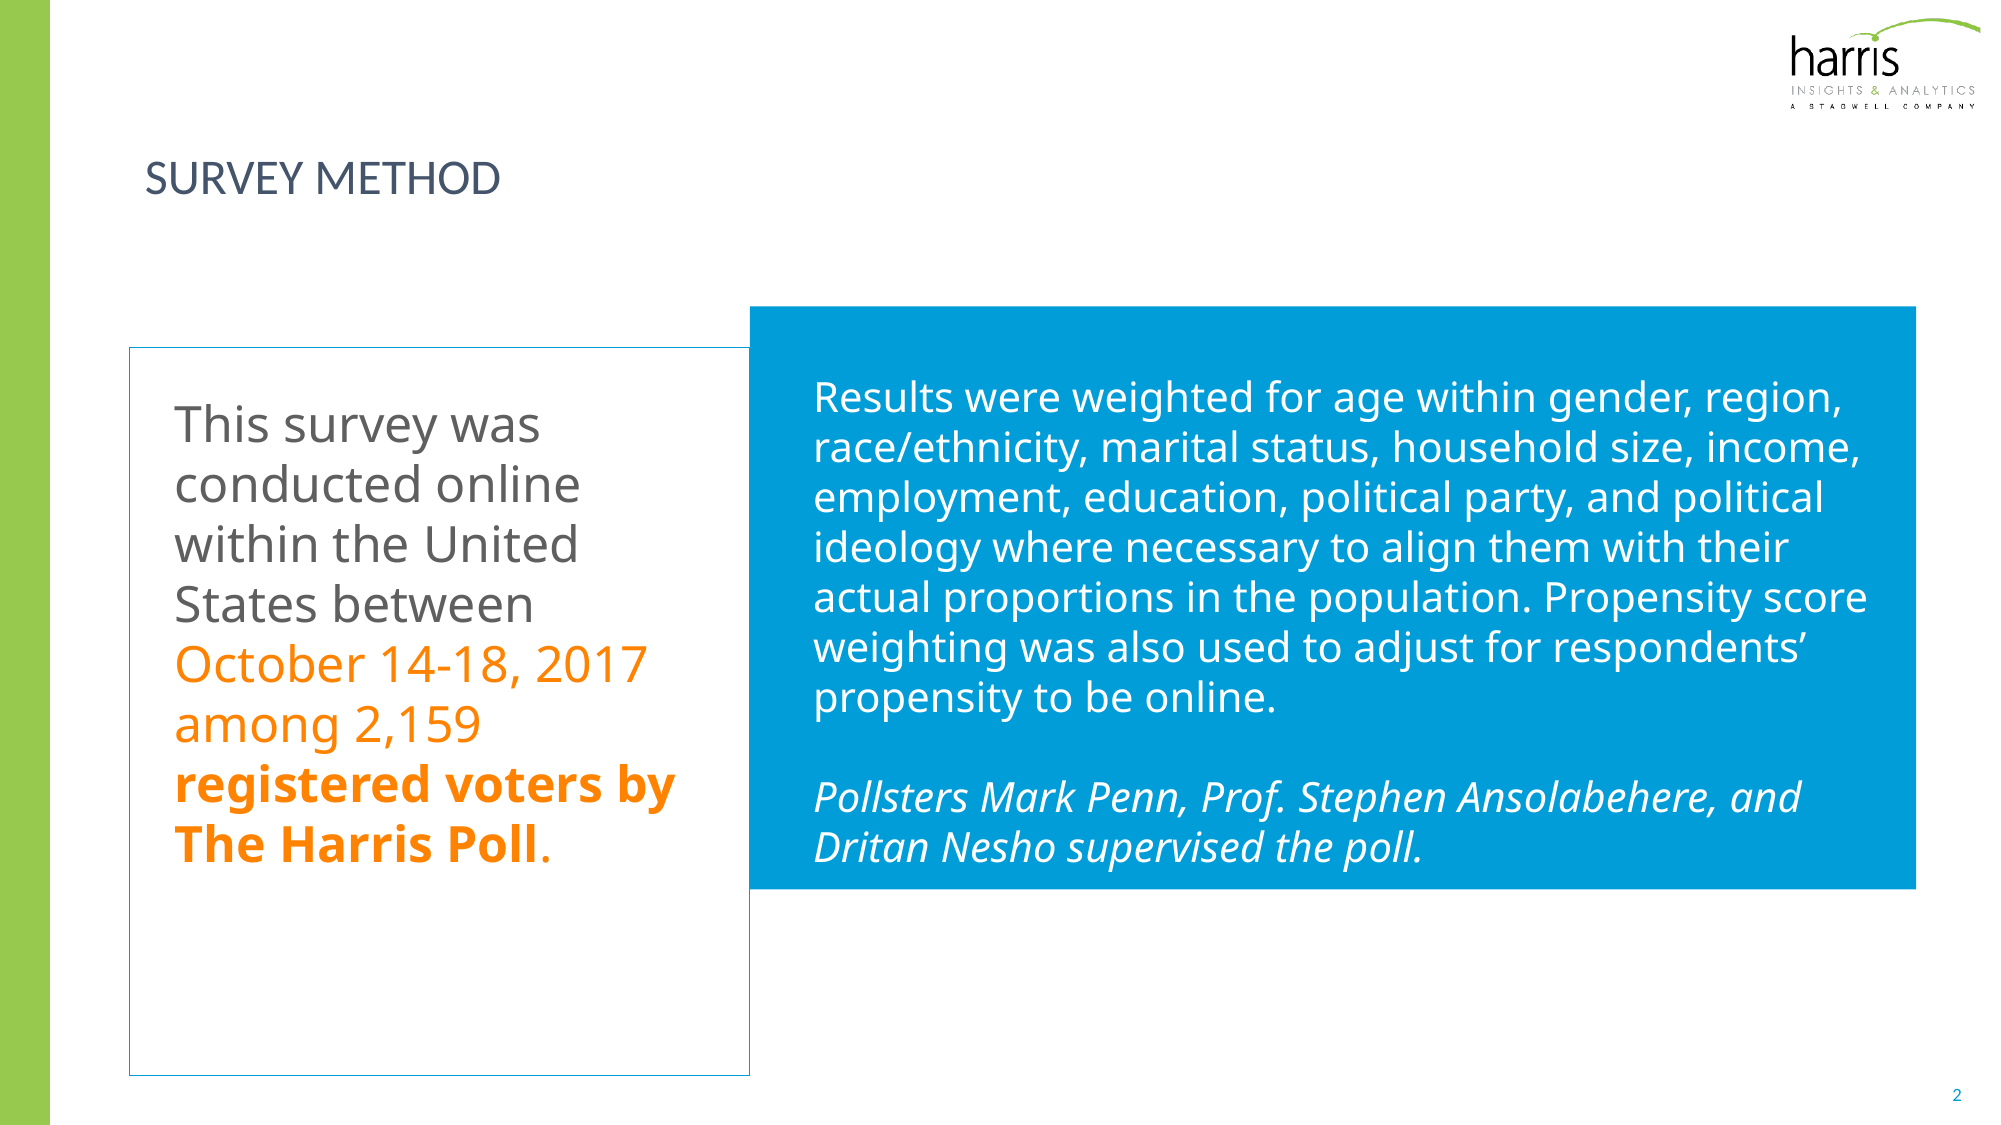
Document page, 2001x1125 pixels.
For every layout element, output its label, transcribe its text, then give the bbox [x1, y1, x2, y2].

title Survey method [129, 111, 1917, 205]
text_box [749, 306, 1917, 890]
text_box Results were weighted for age within gender, region, race/ethnicity, marital status, household size, income, employment, education, political party, and political ideology where necessary to align them with their actual proportions in the population. Propensity score weighting was also used to adjust for respondents’ propensity to be online. Pollsters Mark Penn, Prof. Stephen Ansolabehere, and Dritan Nesho supervised the poll. [783, 340, 1938, 901]
picture [1787, 14, 1983, 113]
list This survey was conducted online within the United States between October 14-18, 2017 among 2,159 registered voters by The Harris Poll. [129, 347, 750, 1076]
